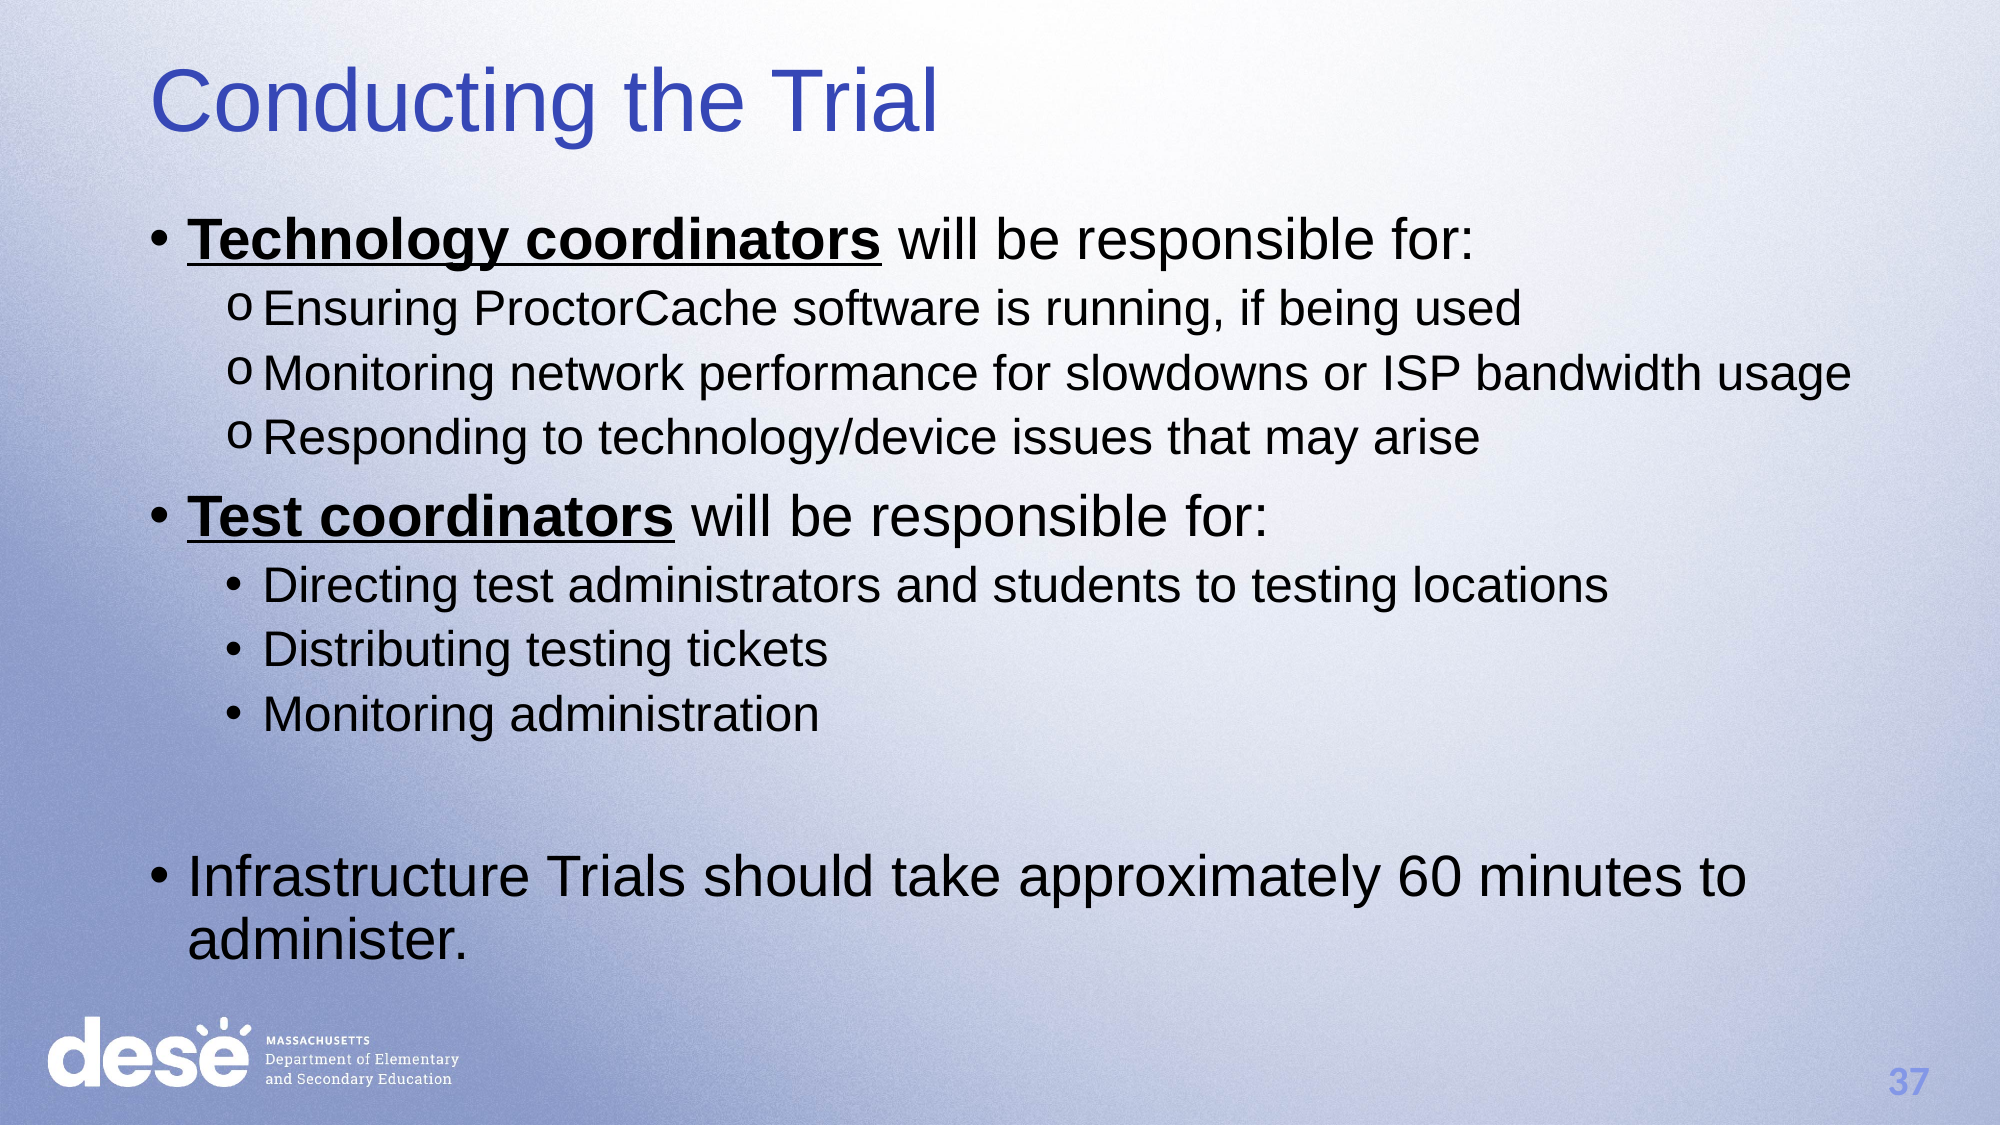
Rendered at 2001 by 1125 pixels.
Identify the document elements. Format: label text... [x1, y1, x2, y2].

list Technology coordinators will be responsible for: Ensuring ProctorCache software is running, if being used Monitoring network performance for slowdowns or ISP bandwidth usage Responding to technology/device issues that may arise Test coordinators will be responsible for: Directing test administrators and students to testing locations Distributing testing tickets Monitoring administration Infrastructure Trials should take approximately 60 minutes to administer. [134, 201, 2000, 1031]
picture [0, 0, 2000, 1125]
title Conducting the Trial [134, 47, 2000, 159]
